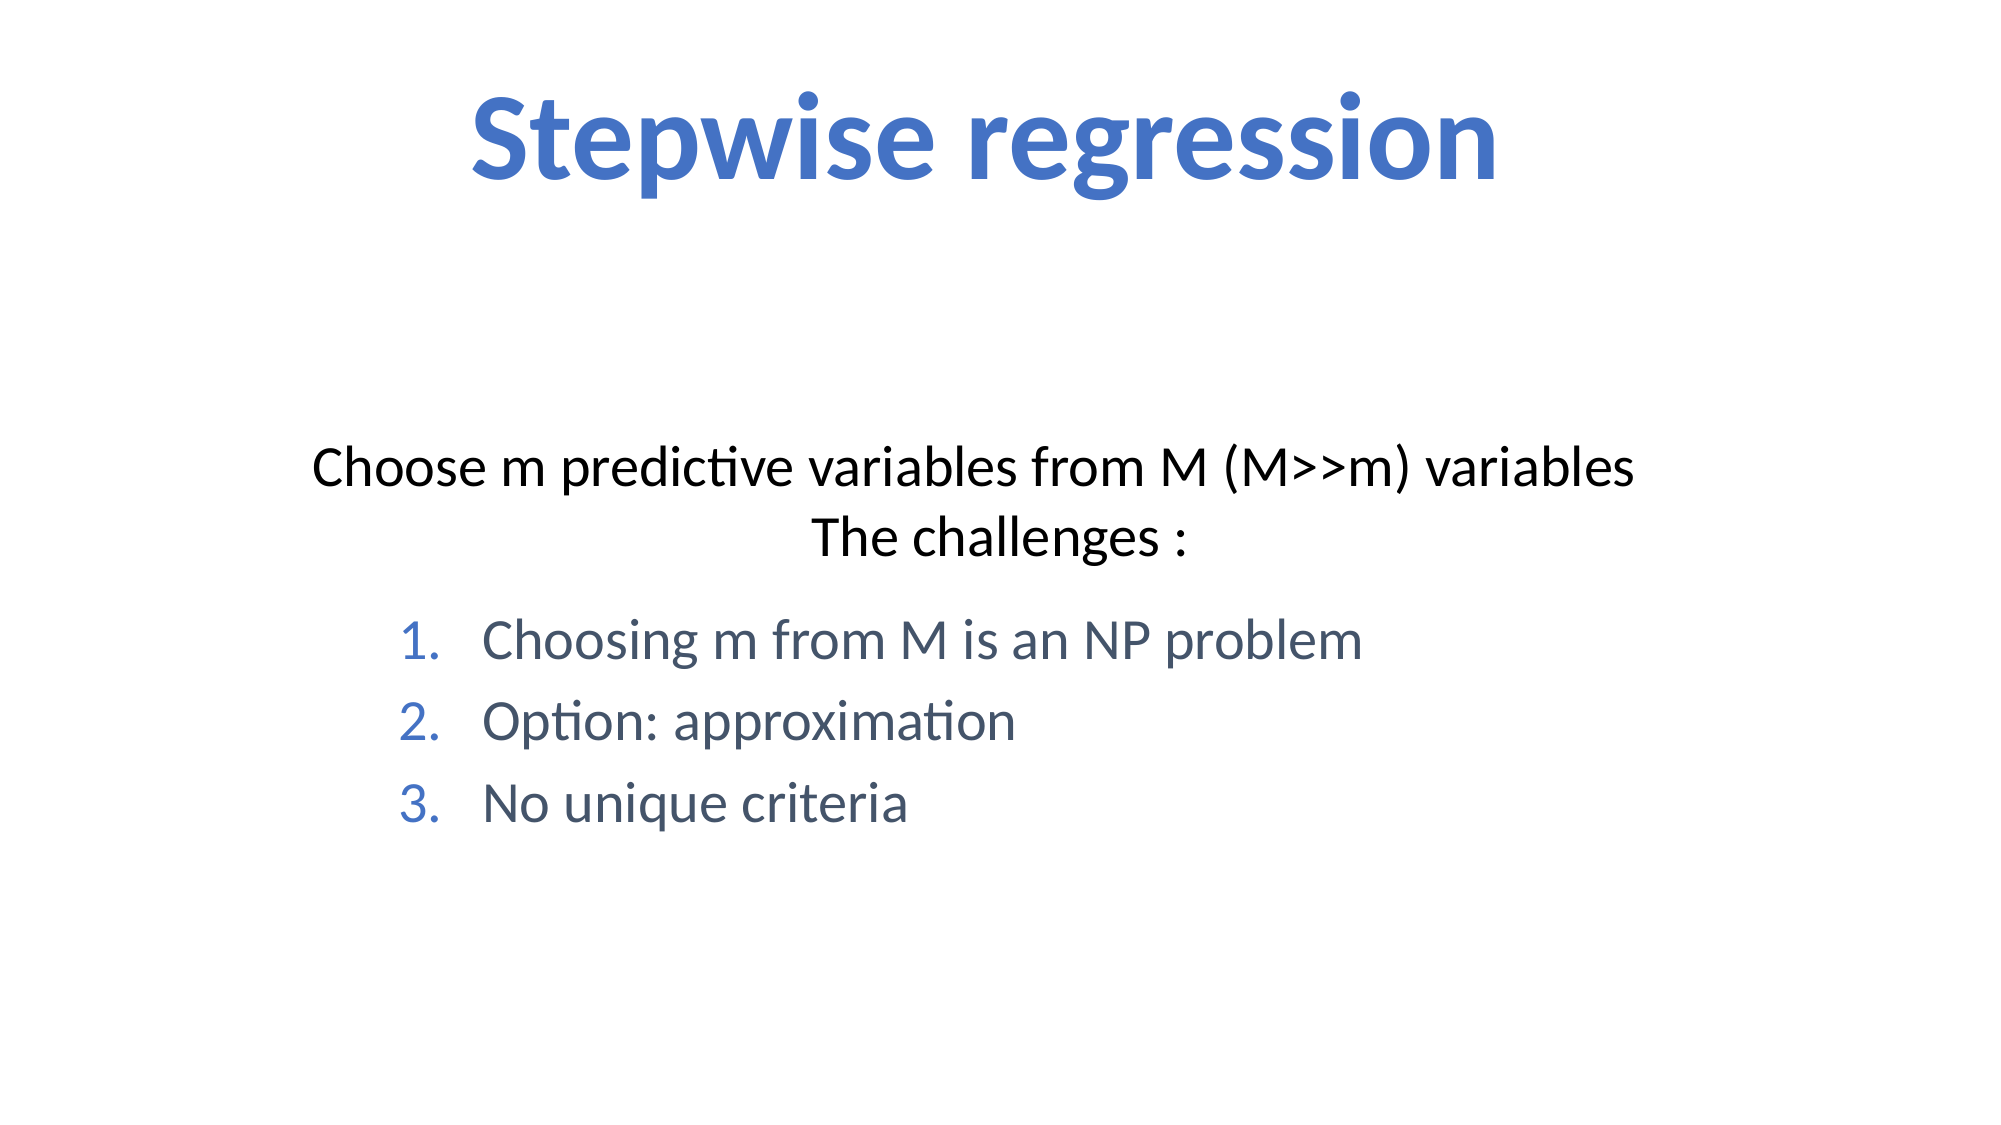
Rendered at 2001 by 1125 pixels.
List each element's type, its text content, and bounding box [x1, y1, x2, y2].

text_box Choose m predictive variables from M (M>>m) variables The challenges : [297, 420, 1703, 576]
text_box Choosing m from M is an NP problem Option: approximation No unique criteria [383, 593, 1703, 1125]
title Stepwise regression [137, 0, 1863, 278]
